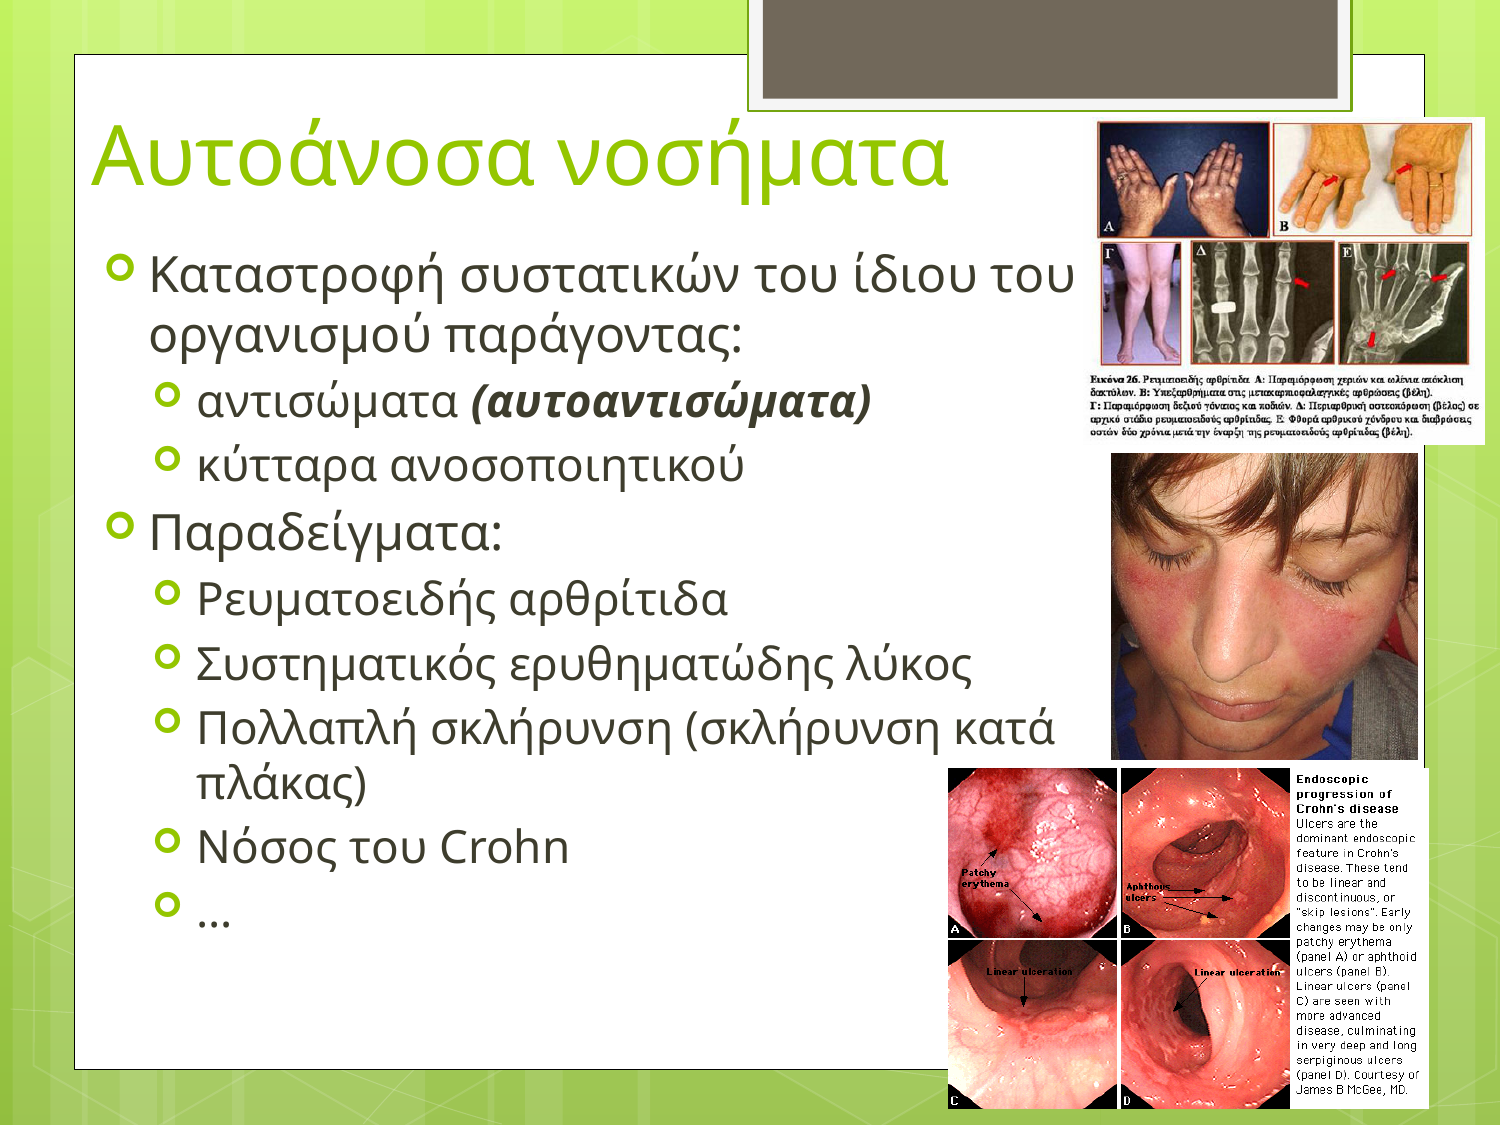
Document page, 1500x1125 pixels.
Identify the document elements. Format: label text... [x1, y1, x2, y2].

picture [1111, 453, 1418, 760]
list Καταστροφή συστατικών του ίδιου του οργανισμού παράγοντας: αντισώματα (αυτοαντισώματα) κύτταρα ανοσοποιητικού Παραδείγματα: Ρευματοειδής αρθρίτιδα Συστηματικός ερυθηματώδης λύκος Πολλαπλή σκλήρυνση (σκλήρυνση κατά πλάκας) Νόσος του Crohn … [76, 235, 1108, 811]
title Αυτοάνοσα νοσήματα [76, 22, 1230, 210]
picture [947, 768, 1429, 1110]
picture [1082, 116, 1485, 445]
